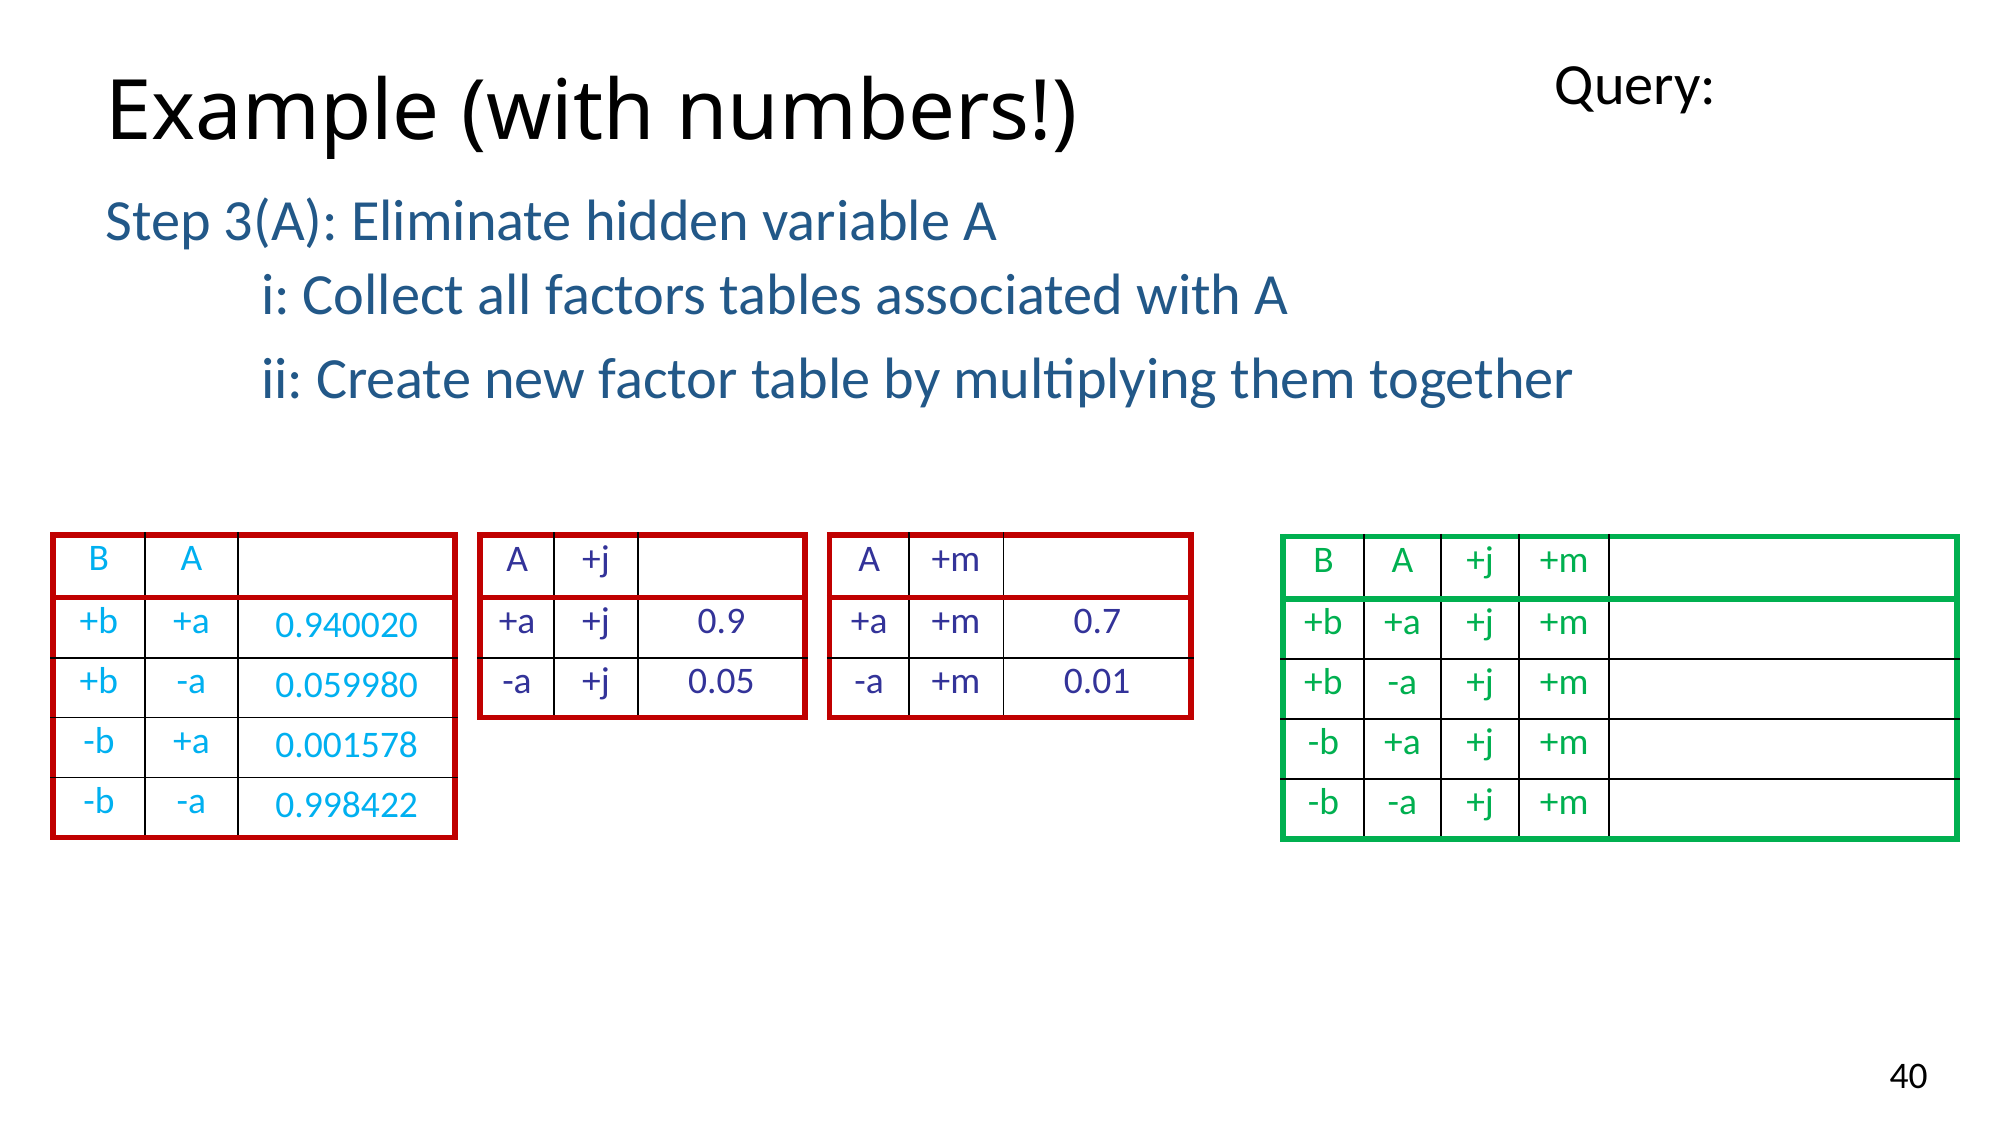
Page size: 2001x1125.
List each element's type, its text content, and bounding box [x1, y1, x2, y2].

list Step 3(A): Eliminate hidden variable A [90, 182, 1943, 259]
slide_number 40 [1492, 1043, 1943, 1104]
title Example (with numbers!) [90, 60, 1816, 164]
text_box i: Collect all factors tables associated with A ii: Create new factor table by multiplying them together [246, 256, 1958, 332]
